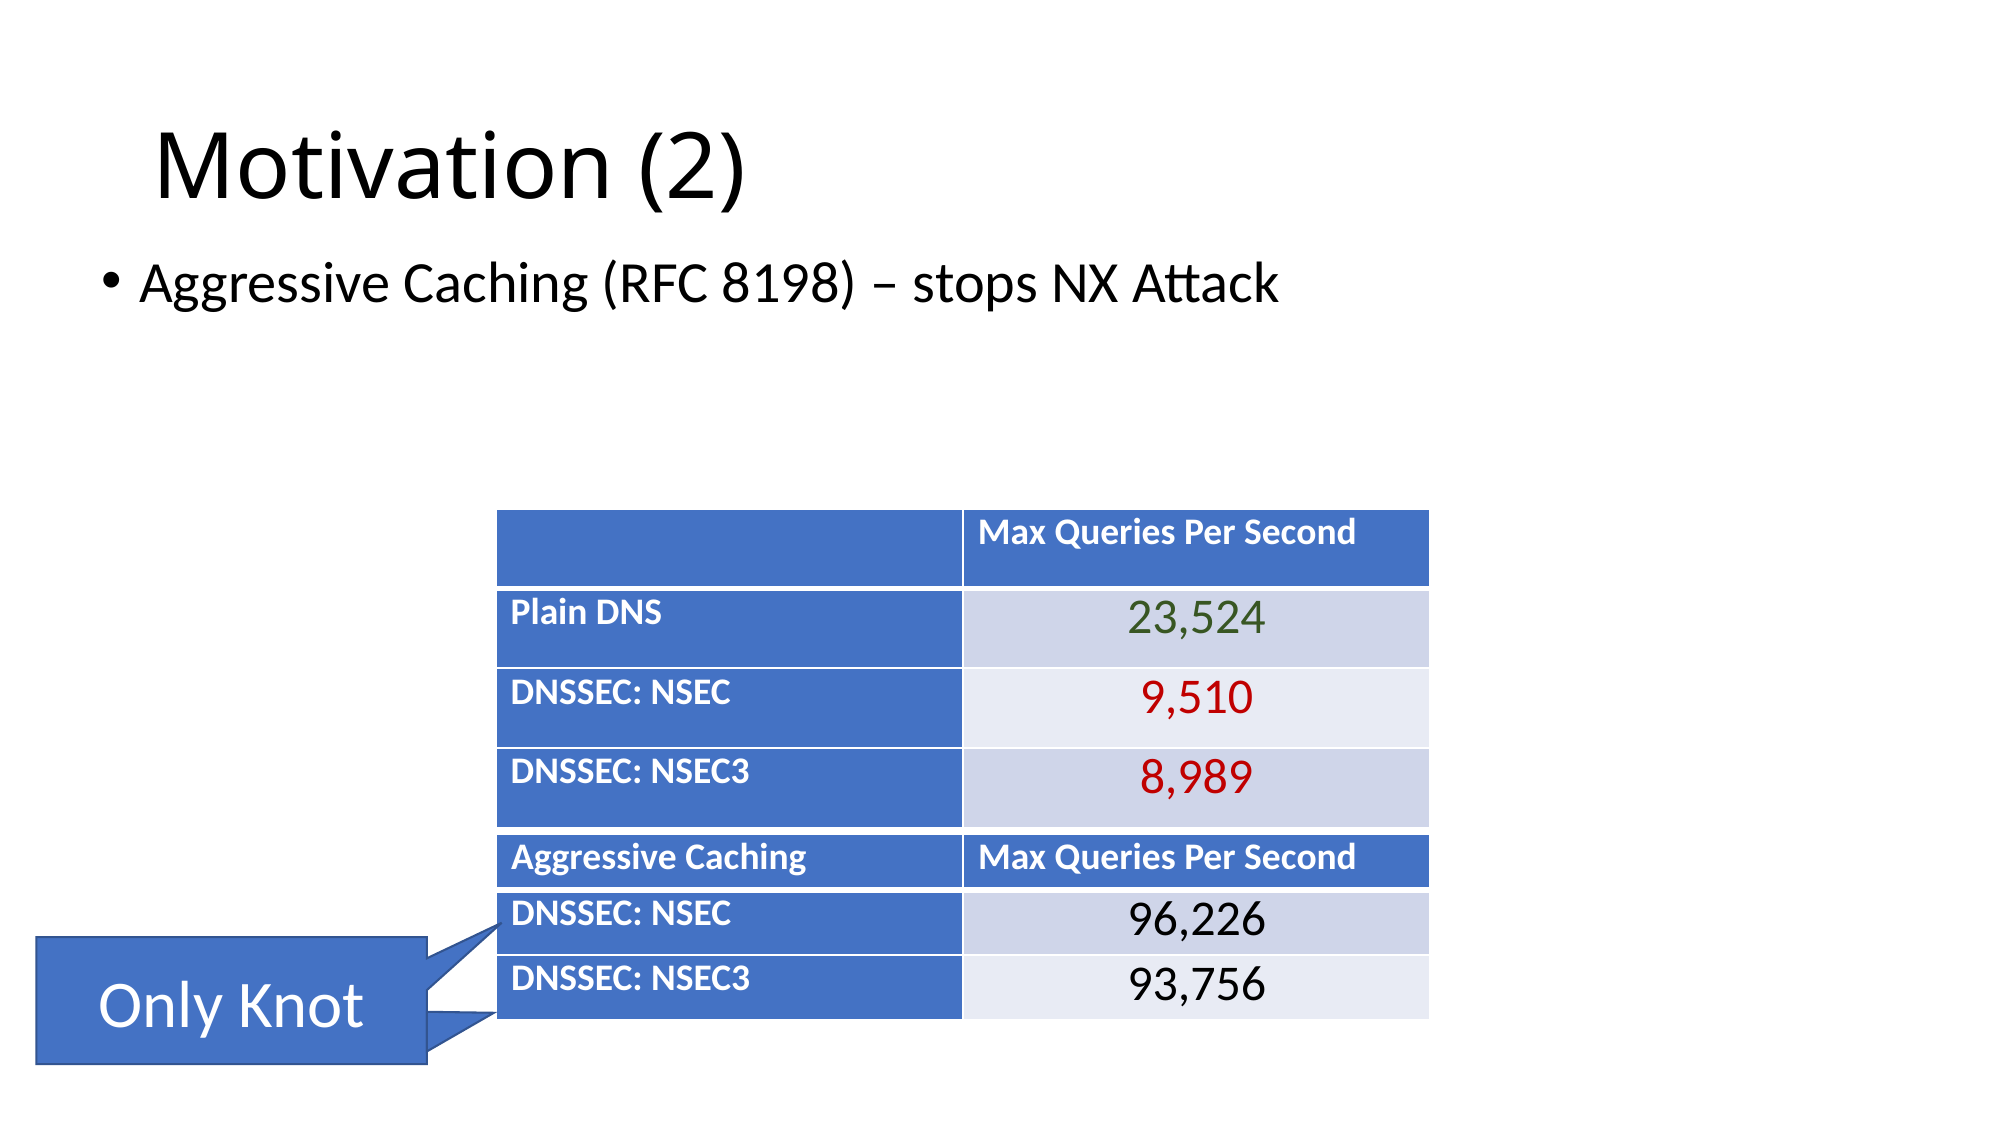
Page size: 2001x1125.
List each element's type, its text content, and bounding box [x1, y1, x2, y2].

title Motivation (2) [137, 59, 1863, 278]
table_header Max Queries Per Second [964, 835, 1429, 887]
table_cell 23,524 [964, 591, 1429, 667]
table_header Aggressive Caching [497, 835, 962, 887]
table_cell DNSSEC: NSEC3 [497, 956, 962, 1019]
list Aggressive Caching (RFC 8198) – stops NX Attack [86, 244, 1812, 1056]
text_box [425, 1010, 498, 1054]
table_cell Plain DNS [497, 591, 962, 667]
table_cell DNSSEC: NSEC [497, 669, 962, 747]
table_cell 96,226 [964, 893, 1429, 954]
table_header Max Queries Per Second [964, 510, 1429, 586]
text_box Only Knot [35, 921, 503, 1066]
table_header [497, 510, 962, 586]
table_cell DNSSEC: NSEC3 [497, 749, 962, 827]
table_cell DNSSEC: NSEC [497, 893, 962, 954]
table_cell 9,510 [964, 669, 1429, 747]
table_cell 8,989 [964, 749, 1429, 827]
table_cell 93,756 [964, 956, 1429, 1019]
